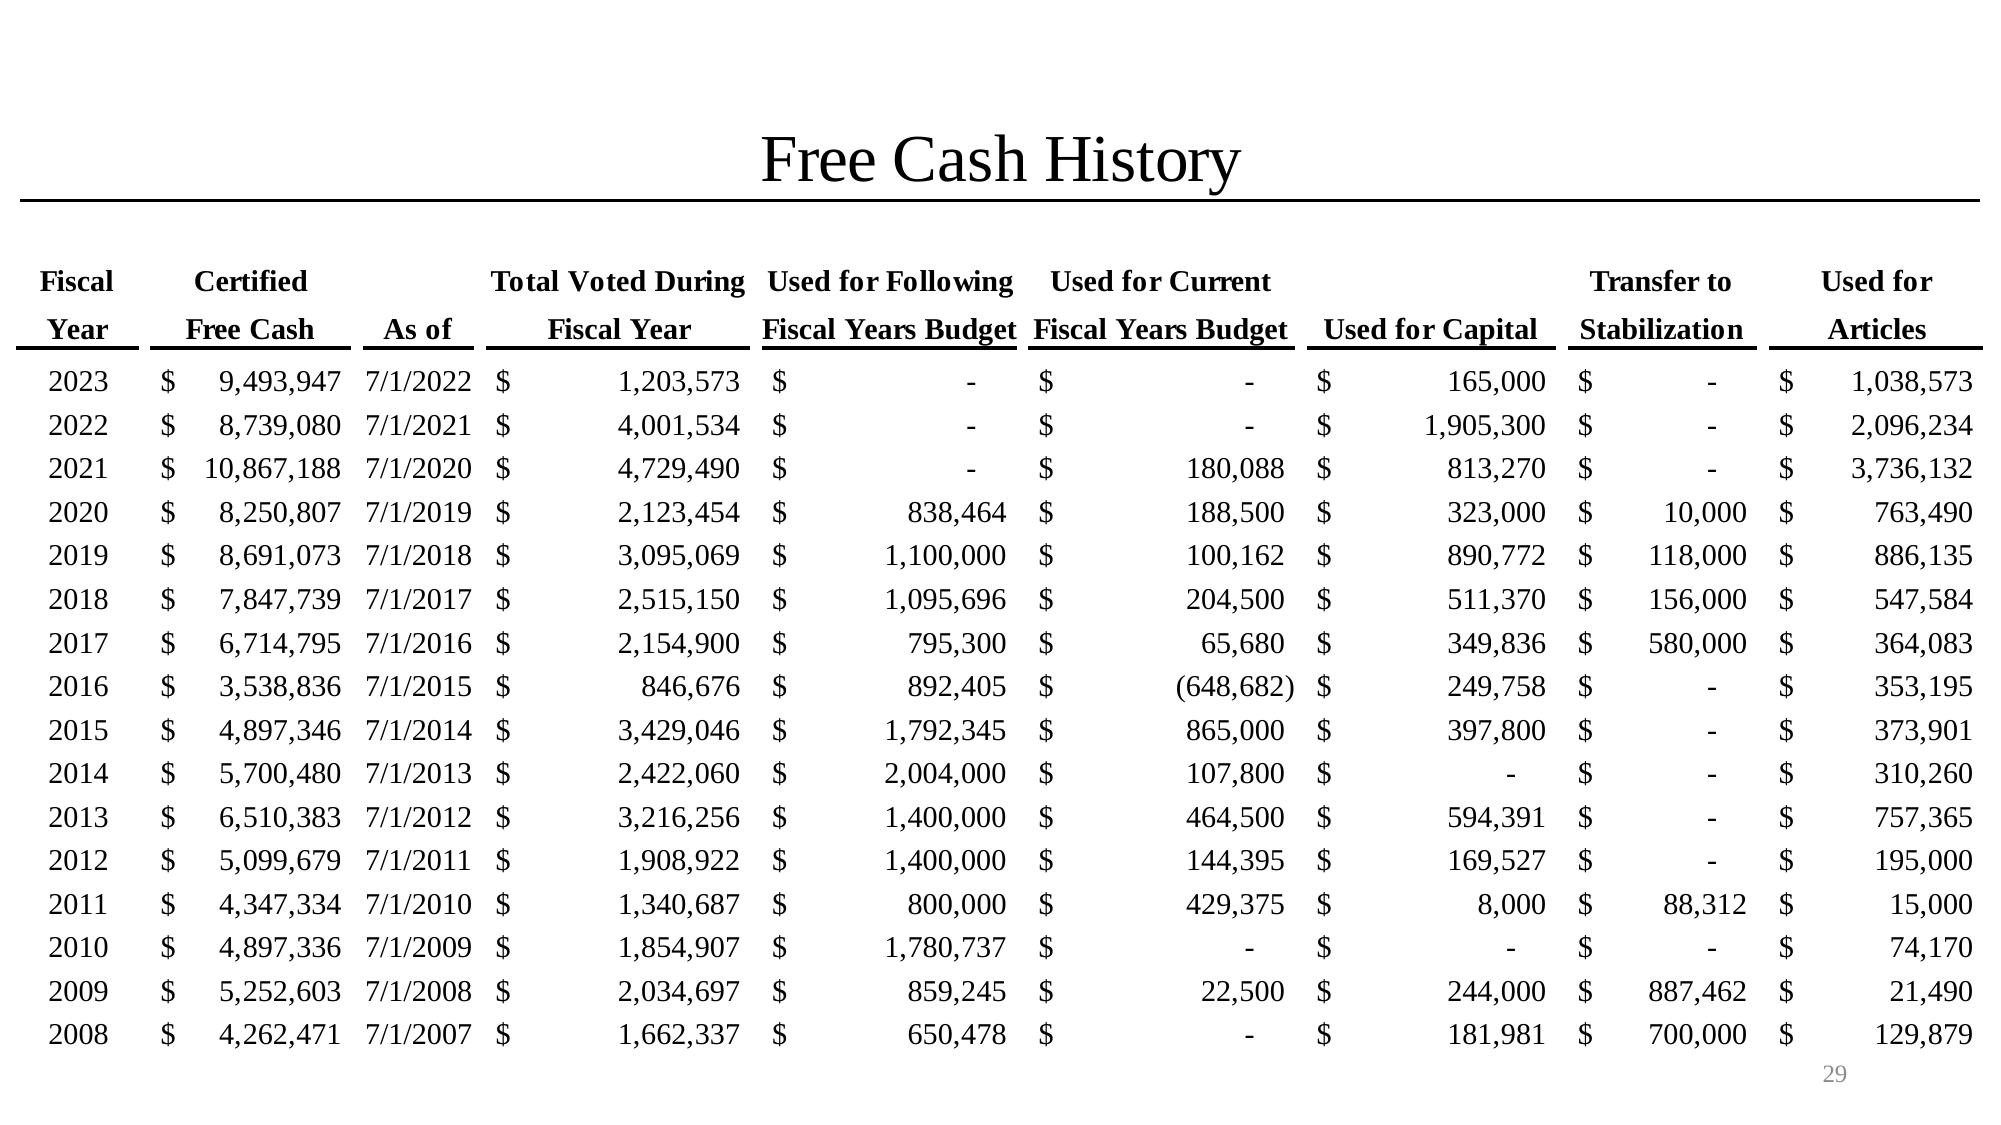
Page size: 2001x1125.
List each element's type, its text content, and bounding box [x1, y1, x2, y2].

slide_number 29 [1412, 1055, 1863, 1103]
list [9, 69, 1991, 1055]
